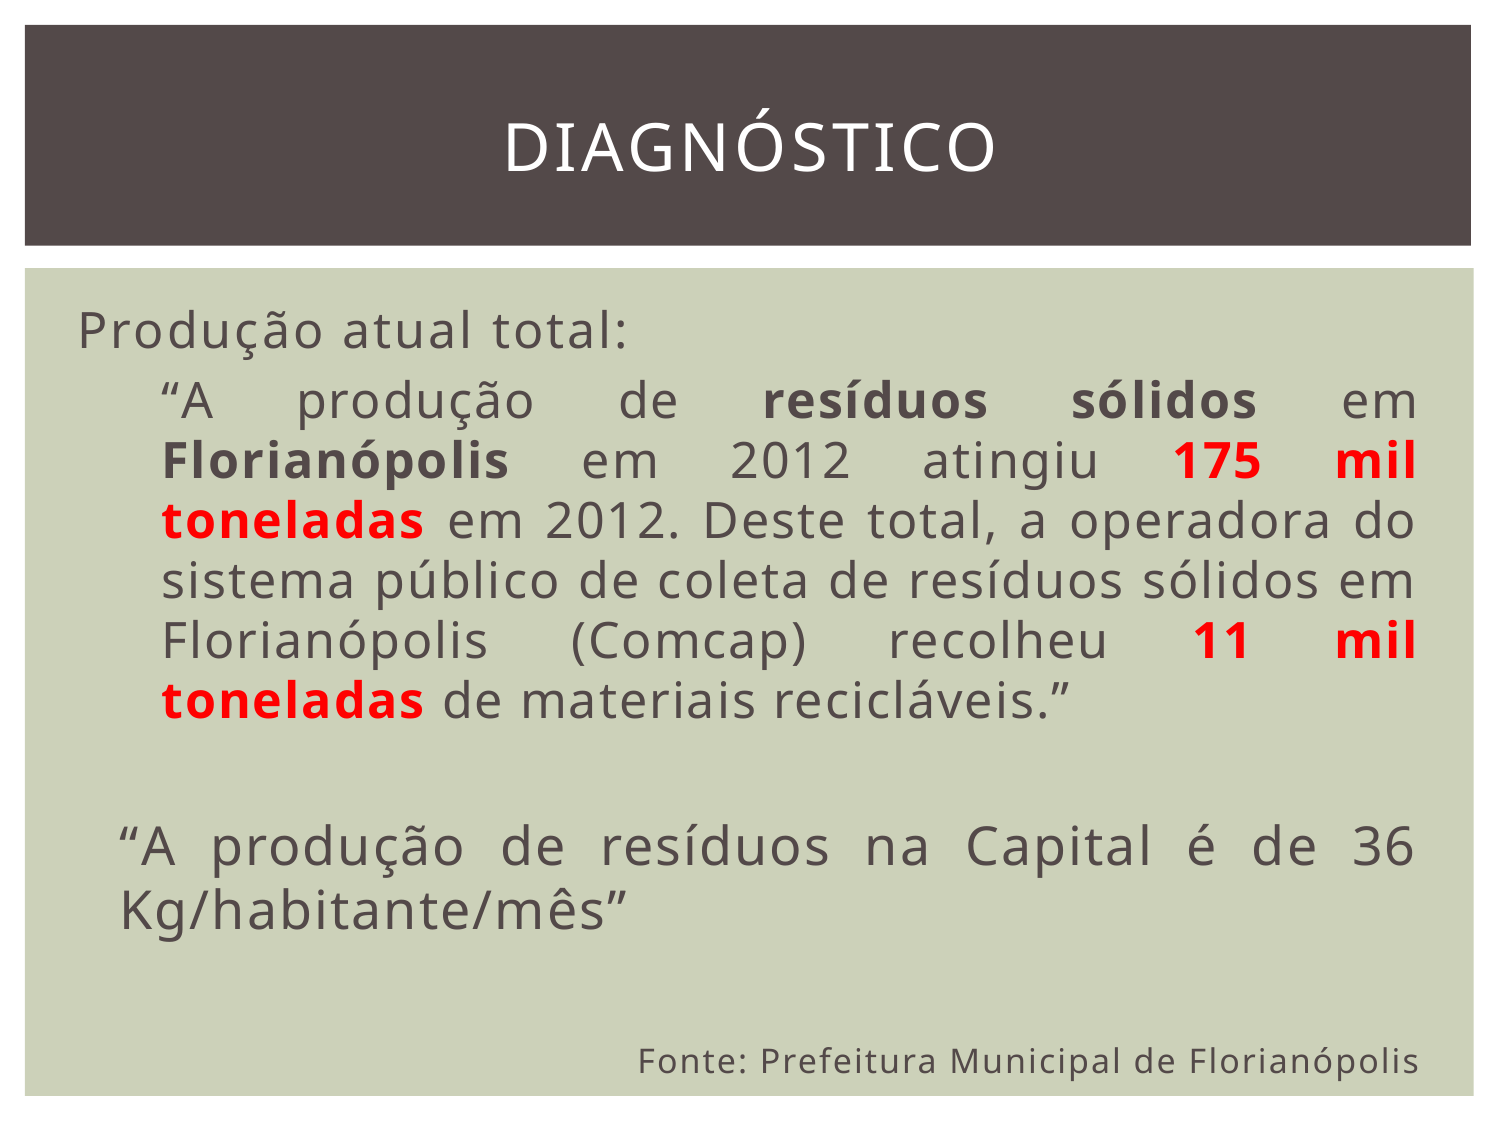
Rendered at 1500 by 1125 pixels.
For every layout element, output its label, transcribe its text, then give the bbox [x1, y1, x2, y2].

list Produção atual total: “A produção de resíduos sólidos em Florianópolis em 2012 atingiu 175 mil toneladas em 2012. Deste total, a operadora do sistema público de coleta de resíduos sólidos em Florianópolis (Comcap) recolheu 11 mil toneladas de materiais recicláveis.” “A produção de resíduos na Capital é de 36 Kg/habitante/mês” Fonte: Prefeitura Municipal de Florianópolis [55, 290, 1436, 1091]
title Diagnóstico [62, 58, 1438, 232]
